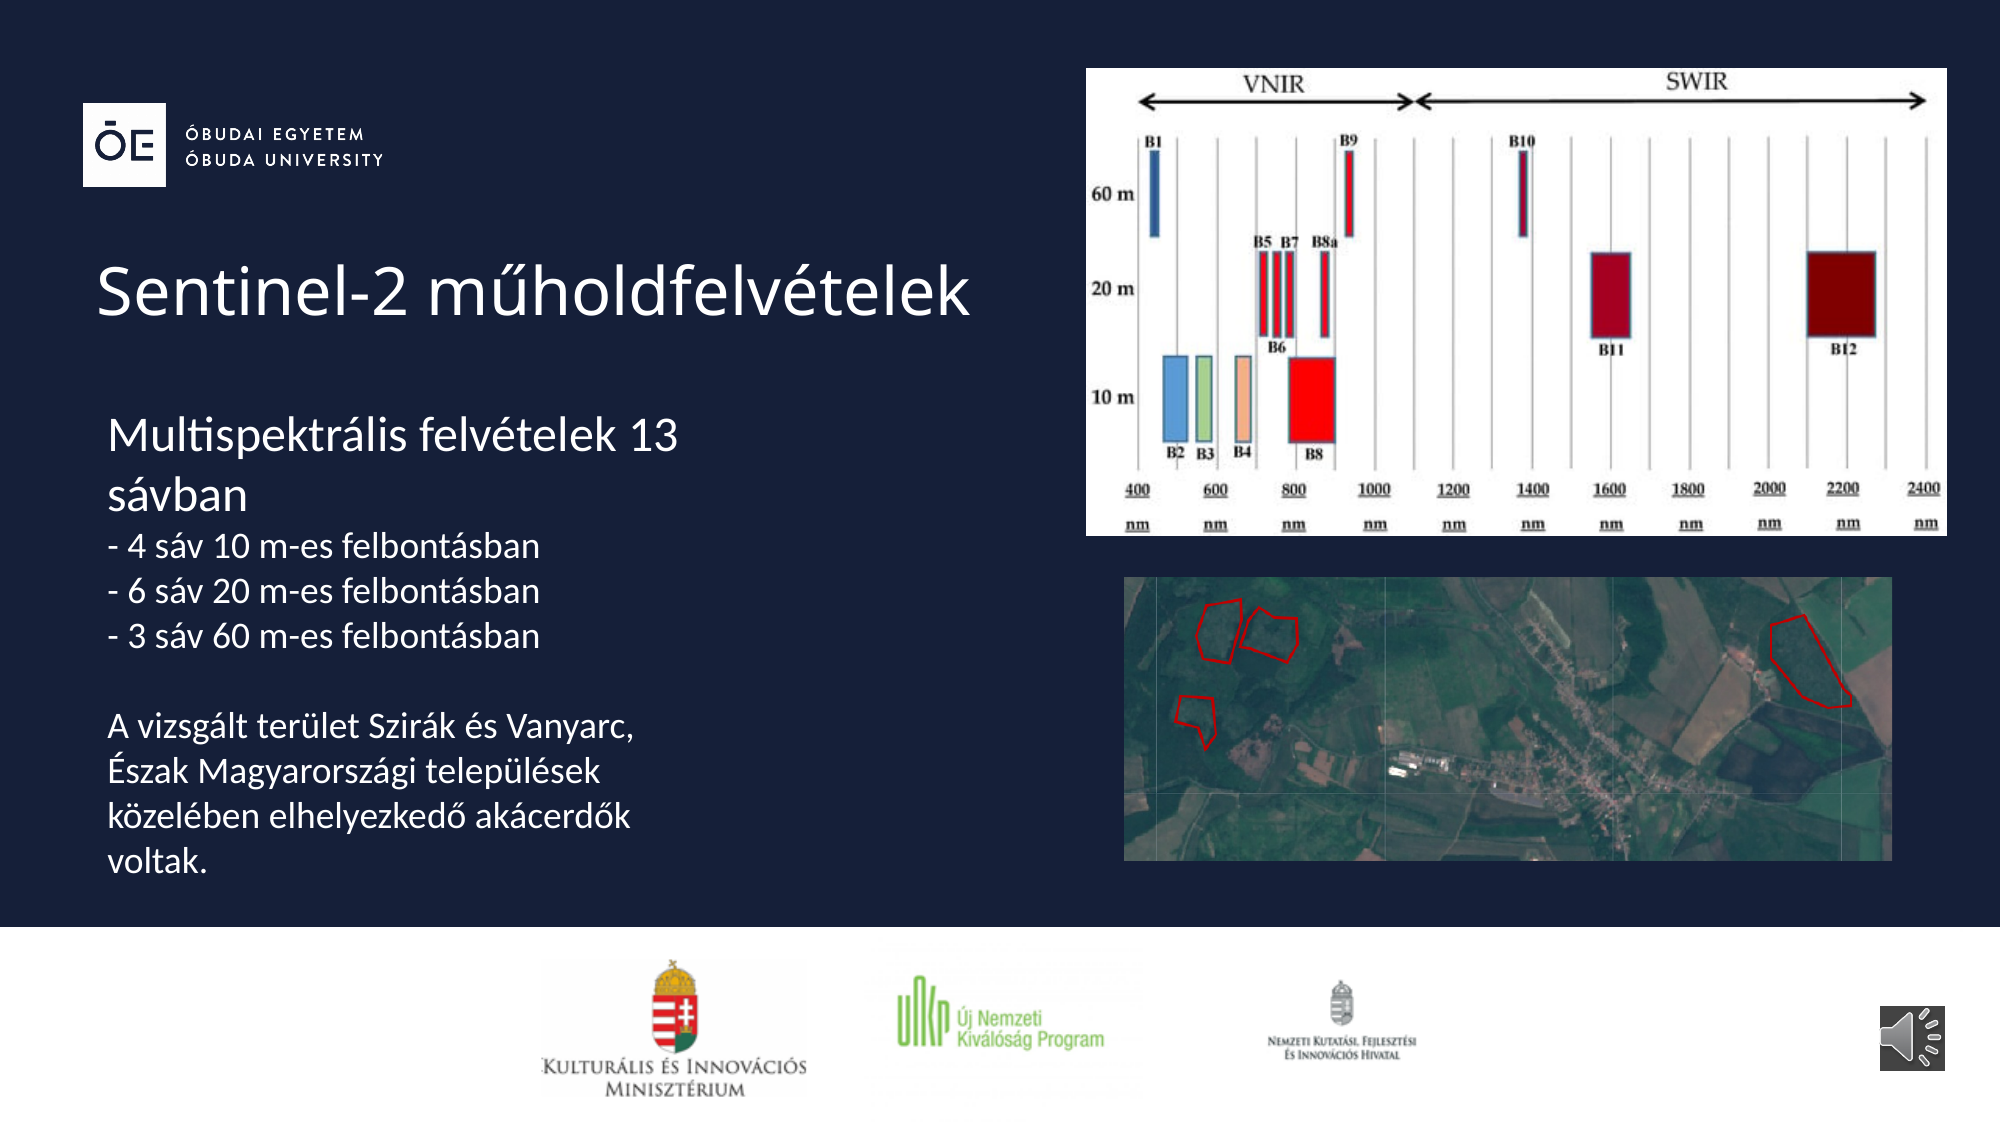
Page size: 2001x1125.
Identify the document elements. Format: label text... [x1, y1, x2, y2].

picture [1124, 577, 1893, 861]
title Sentinel-2 műholdfelvételek [81, 210, 1086, 377]
picture [0, 927, 2000, 1125]
text_box Multispektrális felvételek 13 sávban - 4 sáv 10 m-es felbontásban - 6 sáv 20 m-es felbontásban - 3 sáv 60 m-es felbontásban A vizsgált terület Szirák és Vanyarc, Észak Magyarországi települések közelében elhelyezkedő akácerdők voltak. [92, 393, 720, 889]
picture [1086, 68, 1947, 536]
